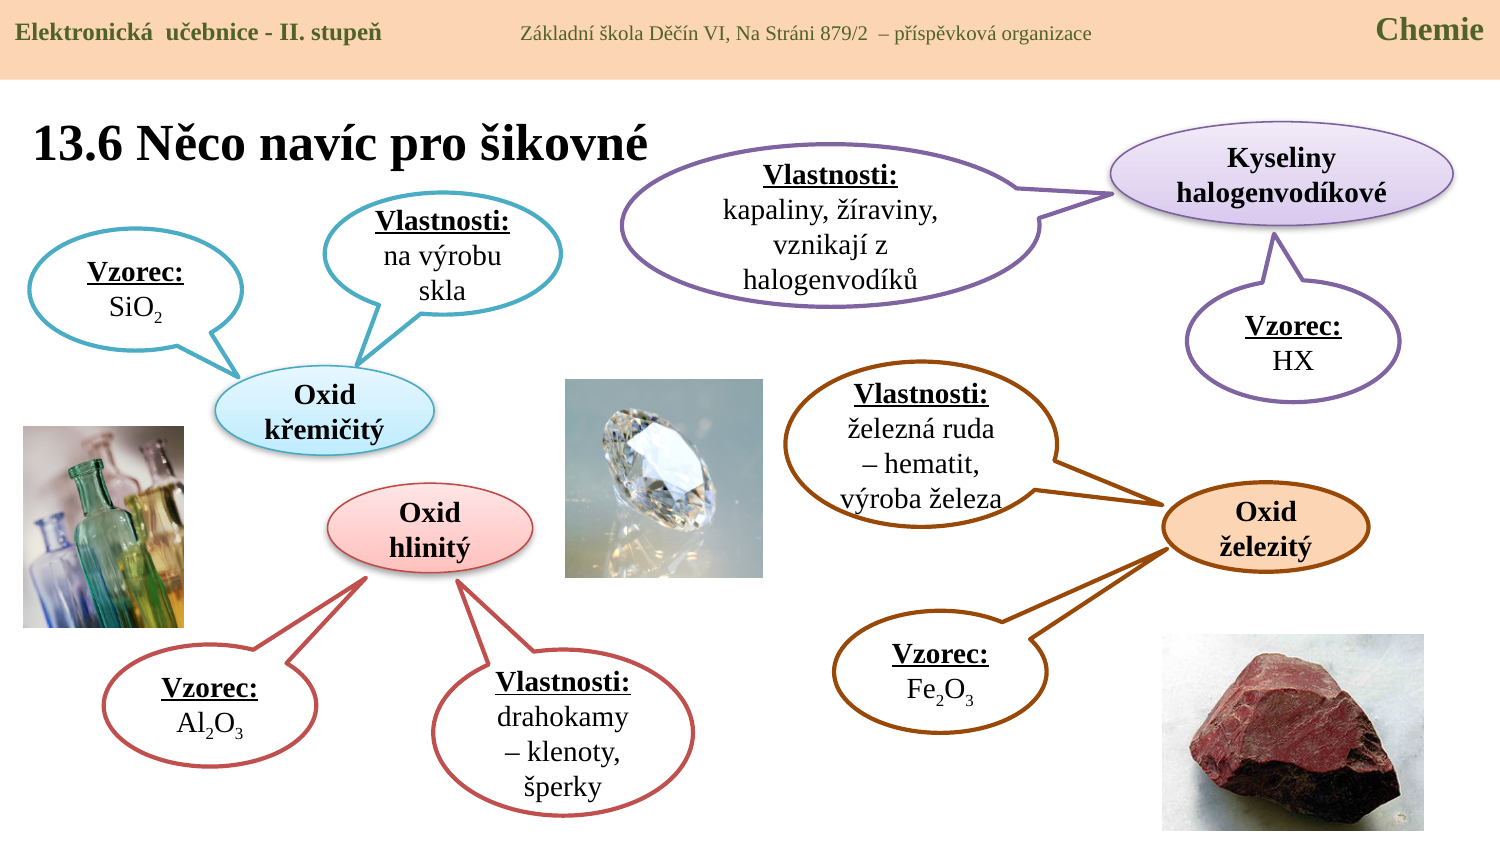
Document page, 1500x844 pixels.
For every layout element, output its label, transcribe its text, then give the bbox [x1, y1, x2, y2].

text_box Vzorec: SiO2 [27, 226, 245, 380]
text_box Vzorec: Fe2O3 [831, 546, 1170, 735]
text_box Vzorec: Al2O3 [101, 575, 368, 769]
text_box Vlastnosti: kapaliny, žíraviny, vznikají z halogenvodíků [619, 142, 1114, 309]
text_box Oxid hlinitý [326, 482, 534, 574]
text_box Vlastnosti: na výrobu skla [322, 190, 563, 368]
title 13.6 Něco navíc pro šikovné [17, 90, 869, 189]
text_box Oxid železitý [1161, 480, 1371, 574]
text_box Vlastnosti: železná ruda – hematit, výroba železa [783, 359, 1165, 529]
picture [565, 379, 763, 578]
text_box Kyseliny halogenvodíkové [1109, 120, 1454, 227]
text_box Vzorec: HX [1184, 231, 1402, 405]
text_box Vlastnosti: drahokamy – klenoty, šperky [431, 578, 696, 818]
text_box Elektronická učebnice - II. stupeň Základní škola Děčín VI, Na Stráni 879/2 – příspěvková organizace Chemie [0, 0, 1500, 80]
picture [23, 426, 185, 628]
picture [1161, 634, 1425, 831]
text_box Oxid křemičitý [214, 364, 435, 456]
